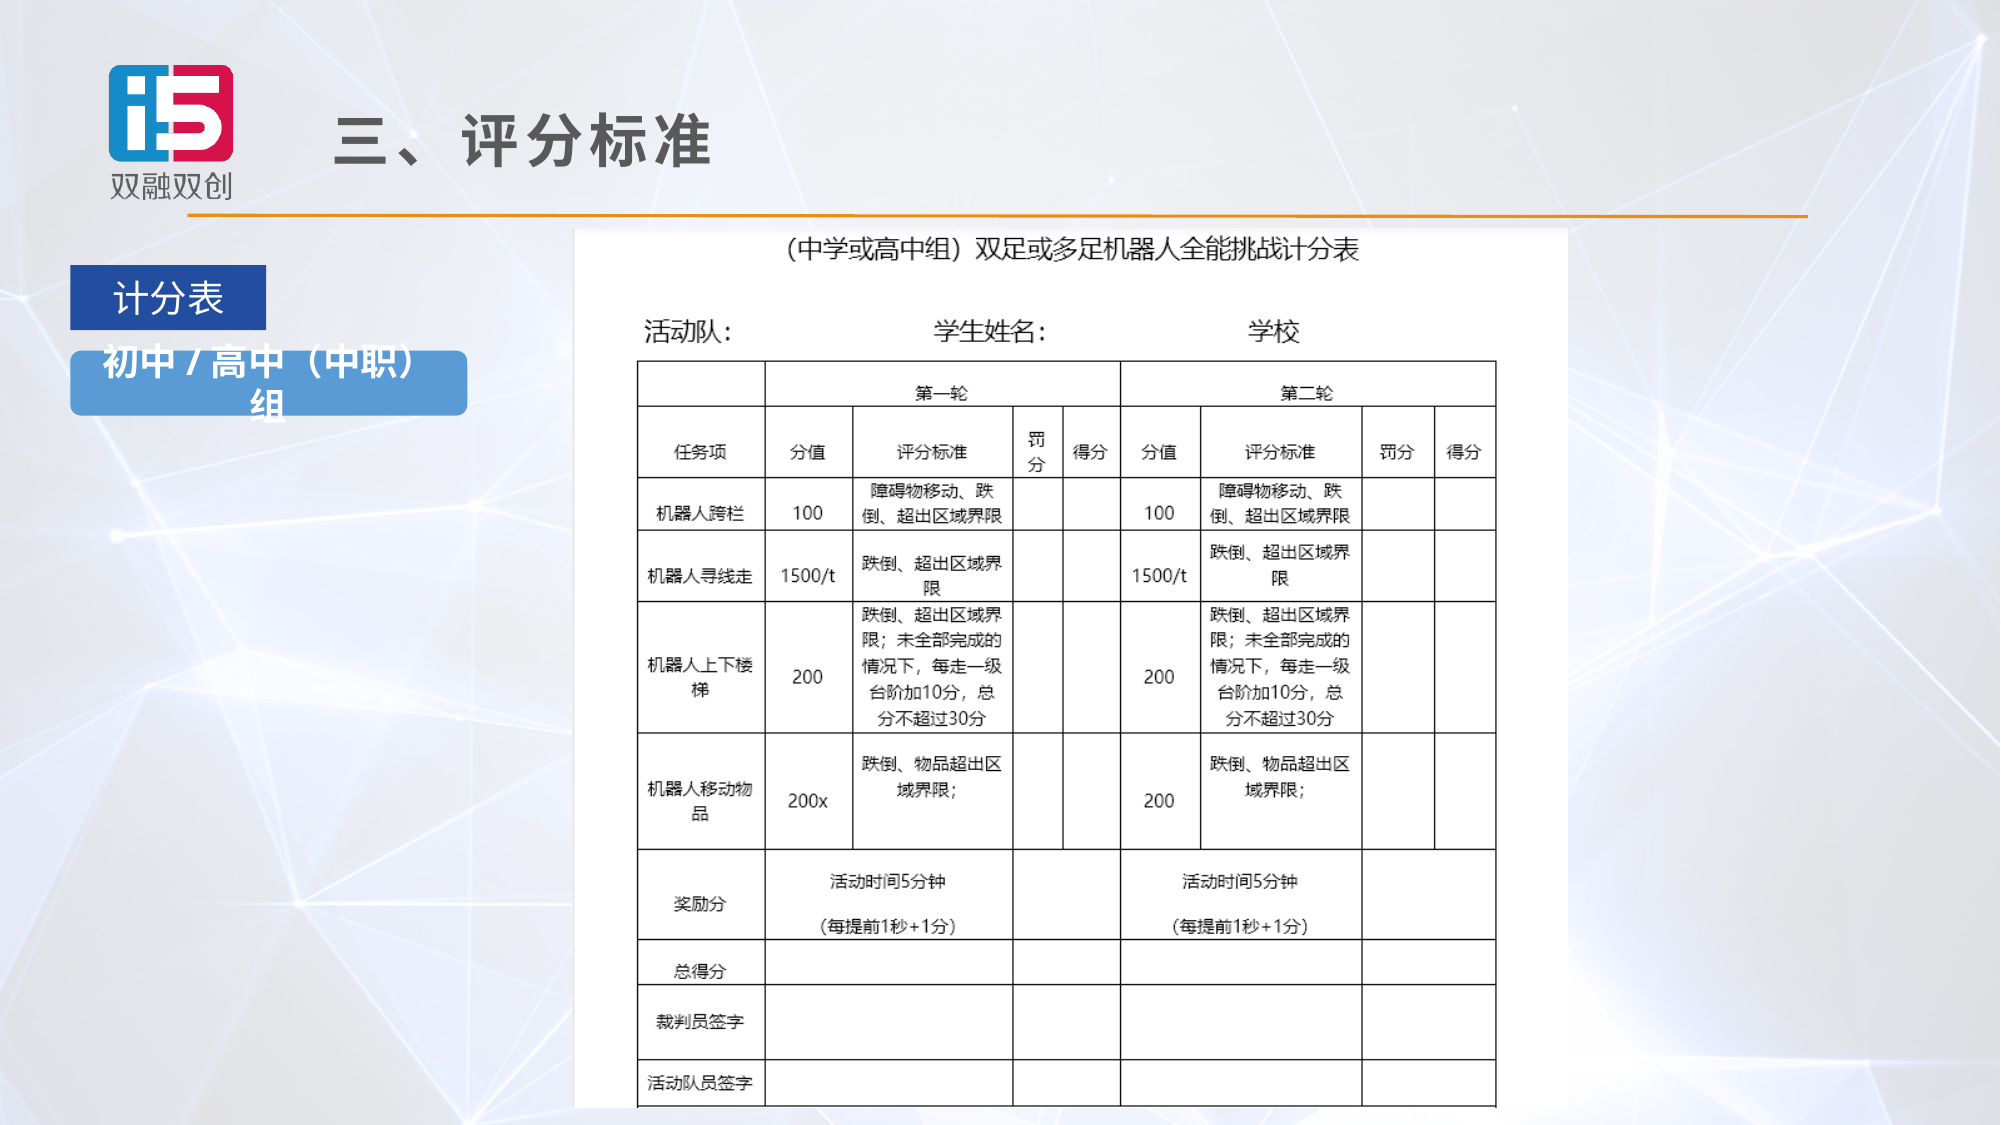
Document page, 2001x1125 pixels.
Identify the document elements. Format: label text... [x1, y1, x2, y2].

picture [0, 0, 2000, 1125]
text_box 计分表 [69, 264, 267, 331]
text_box 初中/高中（中职）组 [69, 349, 469, 417]
text_box 三、评分标准 [317, 96, 1824, 182]
